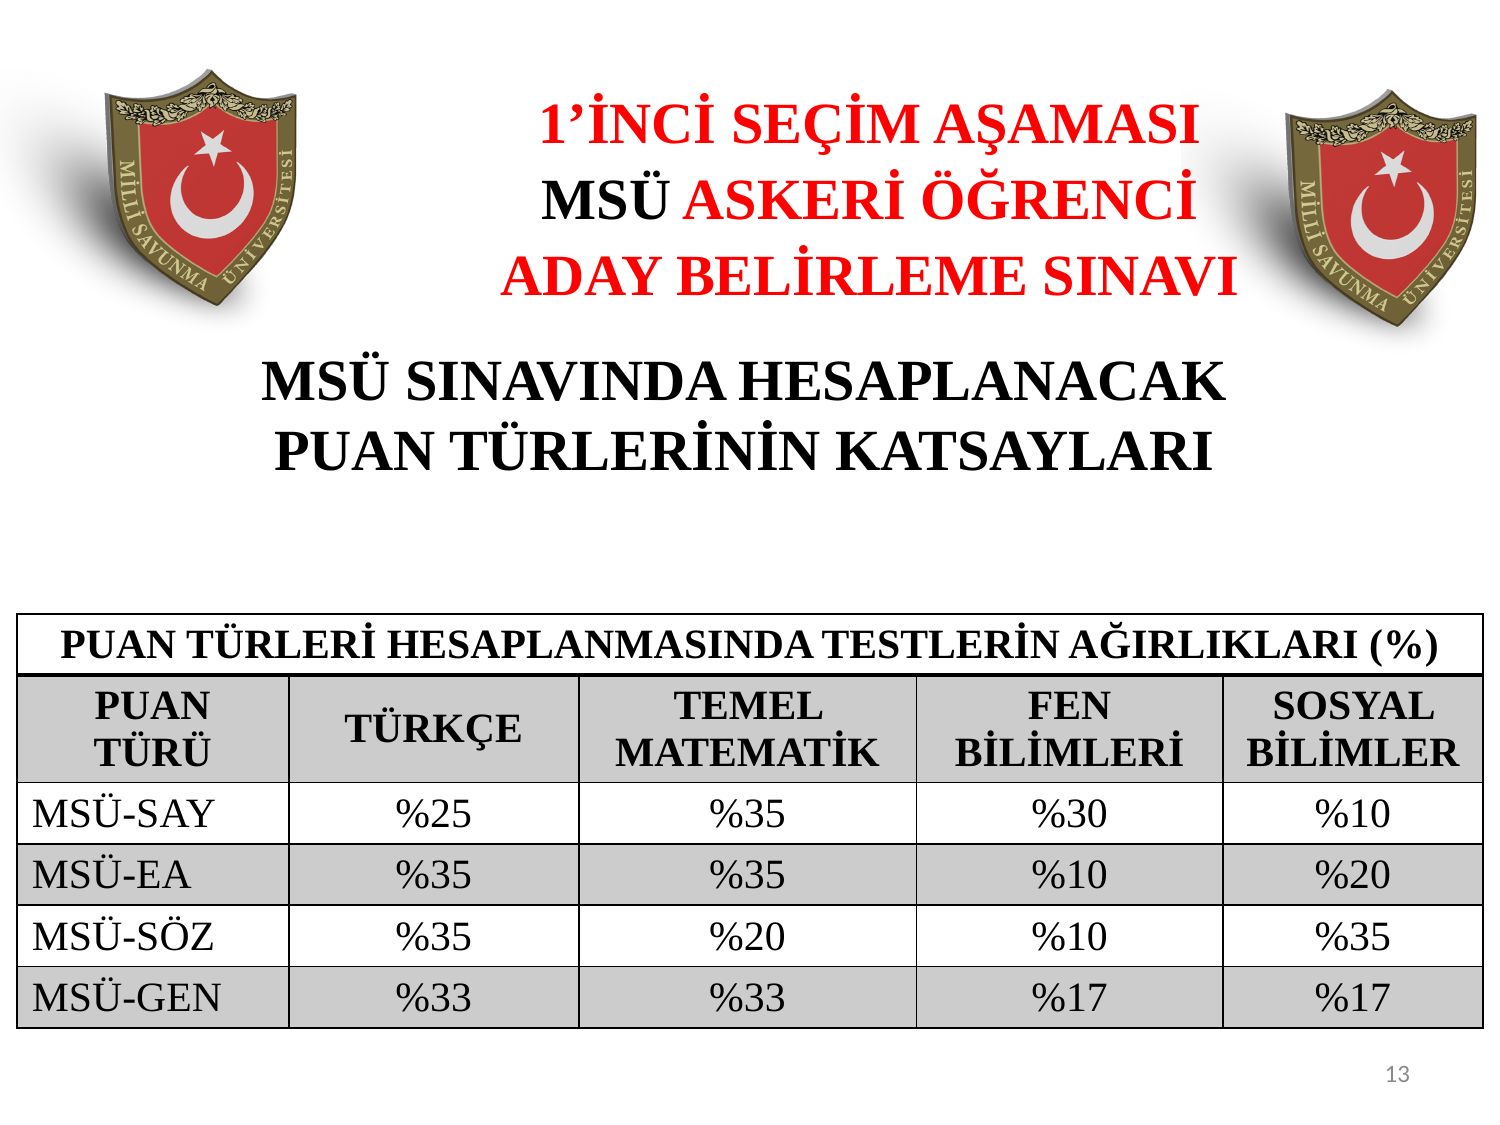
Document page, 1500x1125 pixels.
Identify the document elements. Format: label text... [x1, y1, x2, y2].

table_cell %10 [1224, 783, 1482, 843]
table_cell MSÜ-GEN [18, 967, 288, 1027]
table_cell %35 [580, 783, 916, 843]
table_cell FEN BİLİMLERİ [917, 677, 1222, 782]
table_cell %35 [290, 906, 578, 966]
table_cell %10 [917, 845, 1222, 904]
table_cell %10 [917, 906, 1222, 966]
table_cell MSÜ-SAY [18, 783, 288, 843]
table_cell %25 [290, 783, 578, 843]
table_cell PUAN TÜRÜ [18, 677, 288, 782]
picture [0, 0, 362, 393]
table_cell MSÜ-SÖZ [18, 906, 288, 966]
table_header PUAN TÜRLERİ HESAPLANMASINDA TESTLERİN AĞIRLIKLARI (%) [18, 615, 1482, 673]
table_cell MSÜ-EA [18, 845, 288, 904]
table_cell %35 [580, 845, 916, 904]
table_cell %20 [580, 906, 916, 966]
table_cell TEMEL MATEMATİK [580, 677, 916, 782]
picture [1114, 0, 1500, 414]
table_cell %35 [290, 845, 578, 904]
text_box 1’İNCİ SEÇİM AŞAMASI MSÜ ASKERİ ÖĞRENCİ ADAY BELİRLEME SINAVI [366, 71, 1109, 315]
table_cell SOSYAL BİLİMLER [1224, 677, 1482, 782]
slide_number 13 [1074, 1042, 1425, 1103]
table_cell %33 [290, 967, 578, 1027]
table_cell %17 [1224, 967, 1482, 1027]
table_cell %33 [580, 967, 916, 1027]
table_cell %30 [917, 783, 1222, 843]
table_cell TÜRKÇE [290, 677, 578, 782]
table_cell %35 [1224, 906, 1482, 966]
table_cell %17 [917, 967, 1222, 1027]
subtitle MSÜ SINAVINDA HESAPLANACAK PUAN TÜRLERİNİN KATSAYLARI [159, 334, 1329, 500]
table_cell %20 [1224, 845, 1482, 904]
